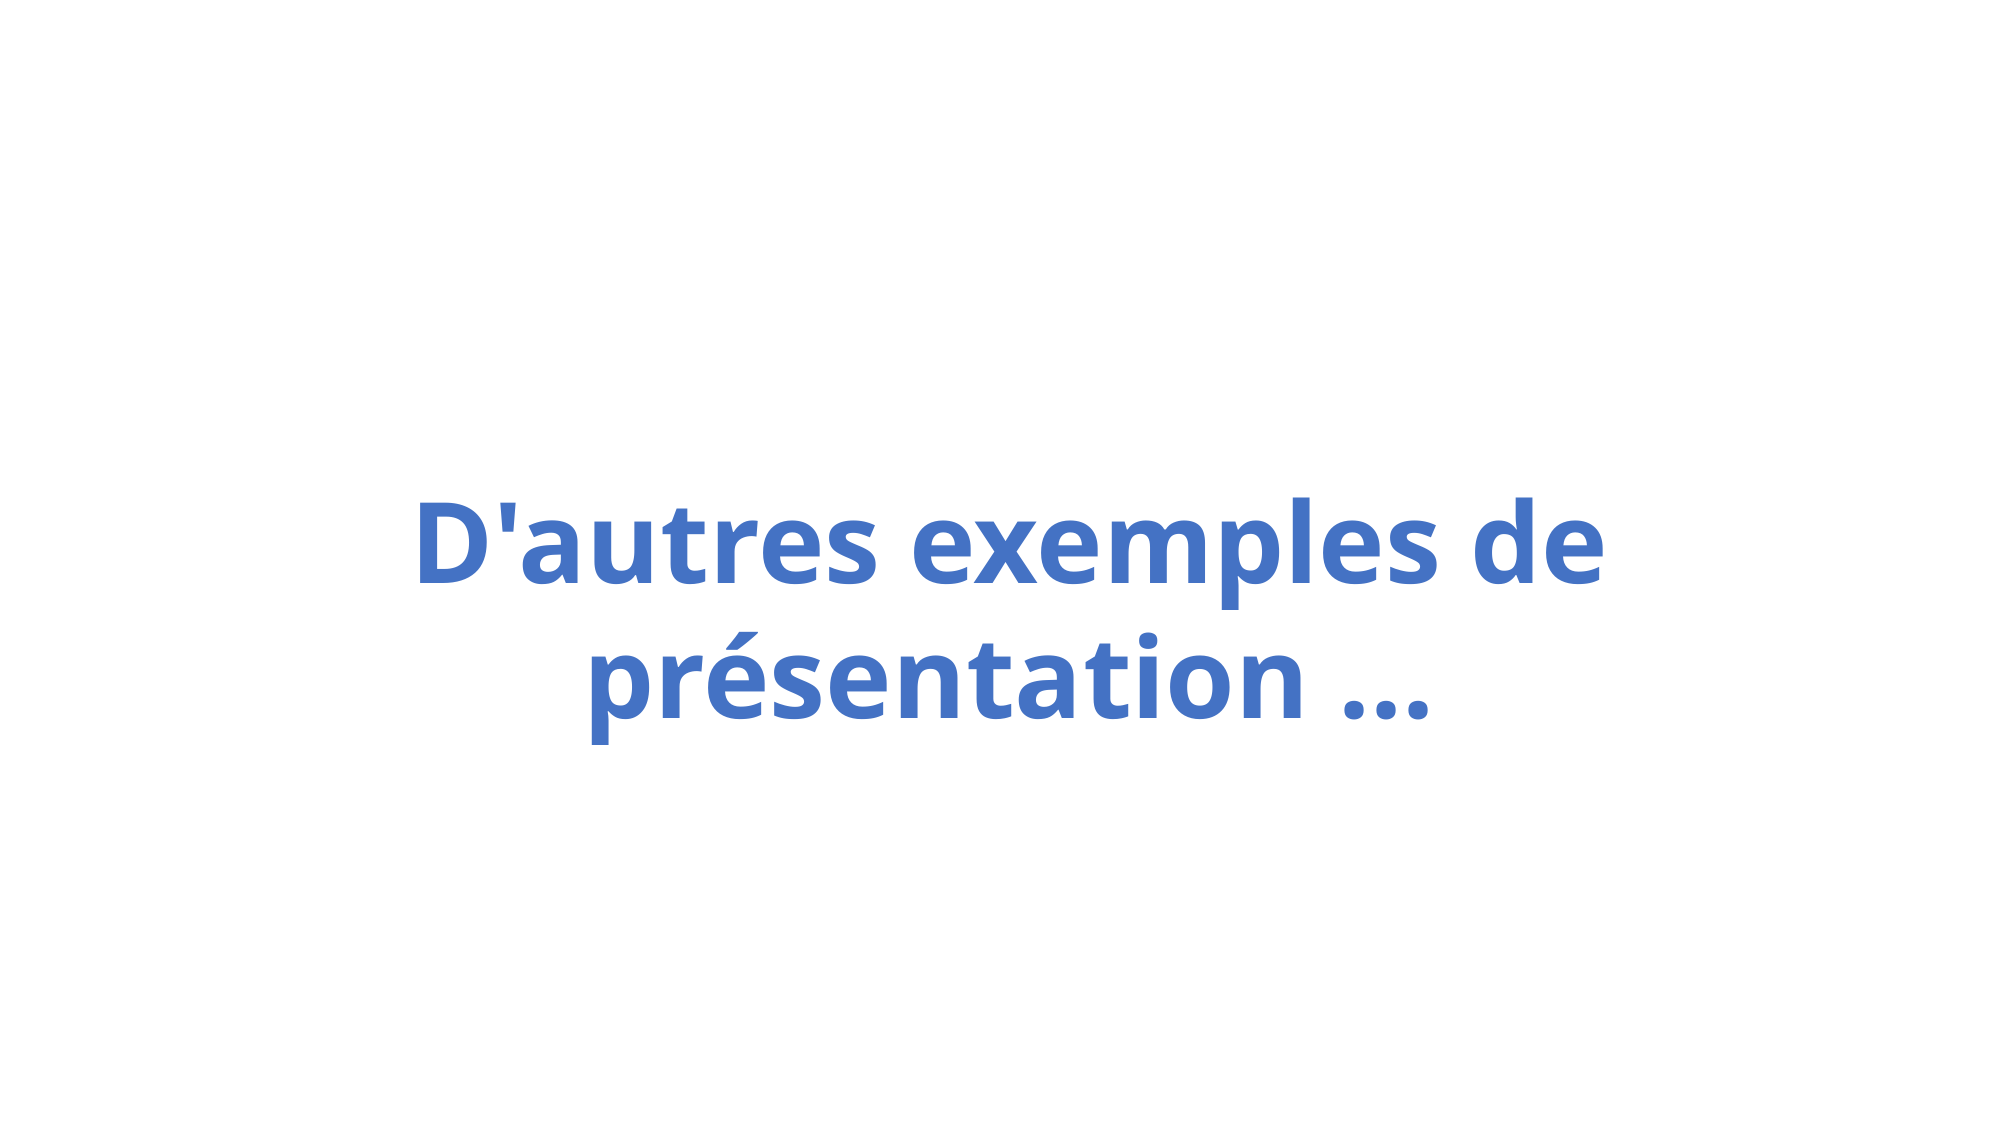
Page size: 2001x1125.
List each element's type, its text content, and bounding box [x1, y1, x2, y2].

text_box D'autres exemples de présentation ... [101, 463, 1917, 641]
